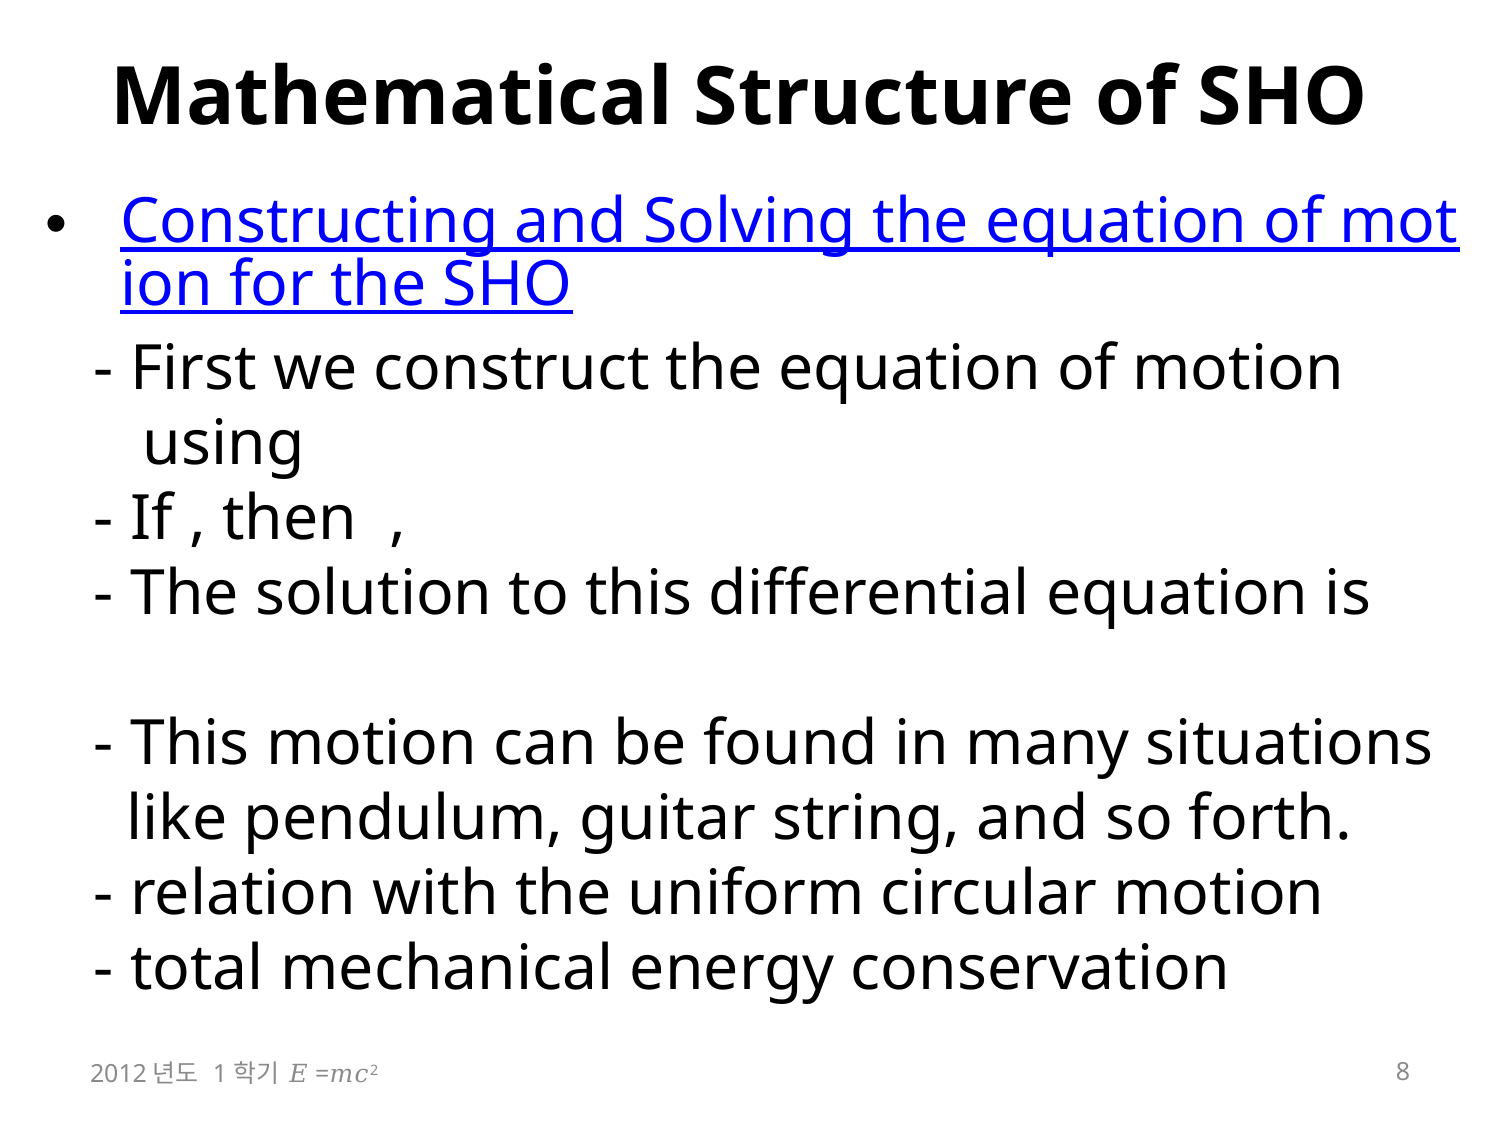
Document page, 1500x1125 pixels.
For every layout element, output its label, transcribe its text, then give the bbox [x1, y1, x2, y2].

title Mathematical Structure of SHO [64, 0, 1415, 187]
slide_number 8 [1074, 1042, 1425, 1103]
slide_number 2012년도 1학기 𝐸=𝑚𝑐2 [75, 1042, 425, 1103]
